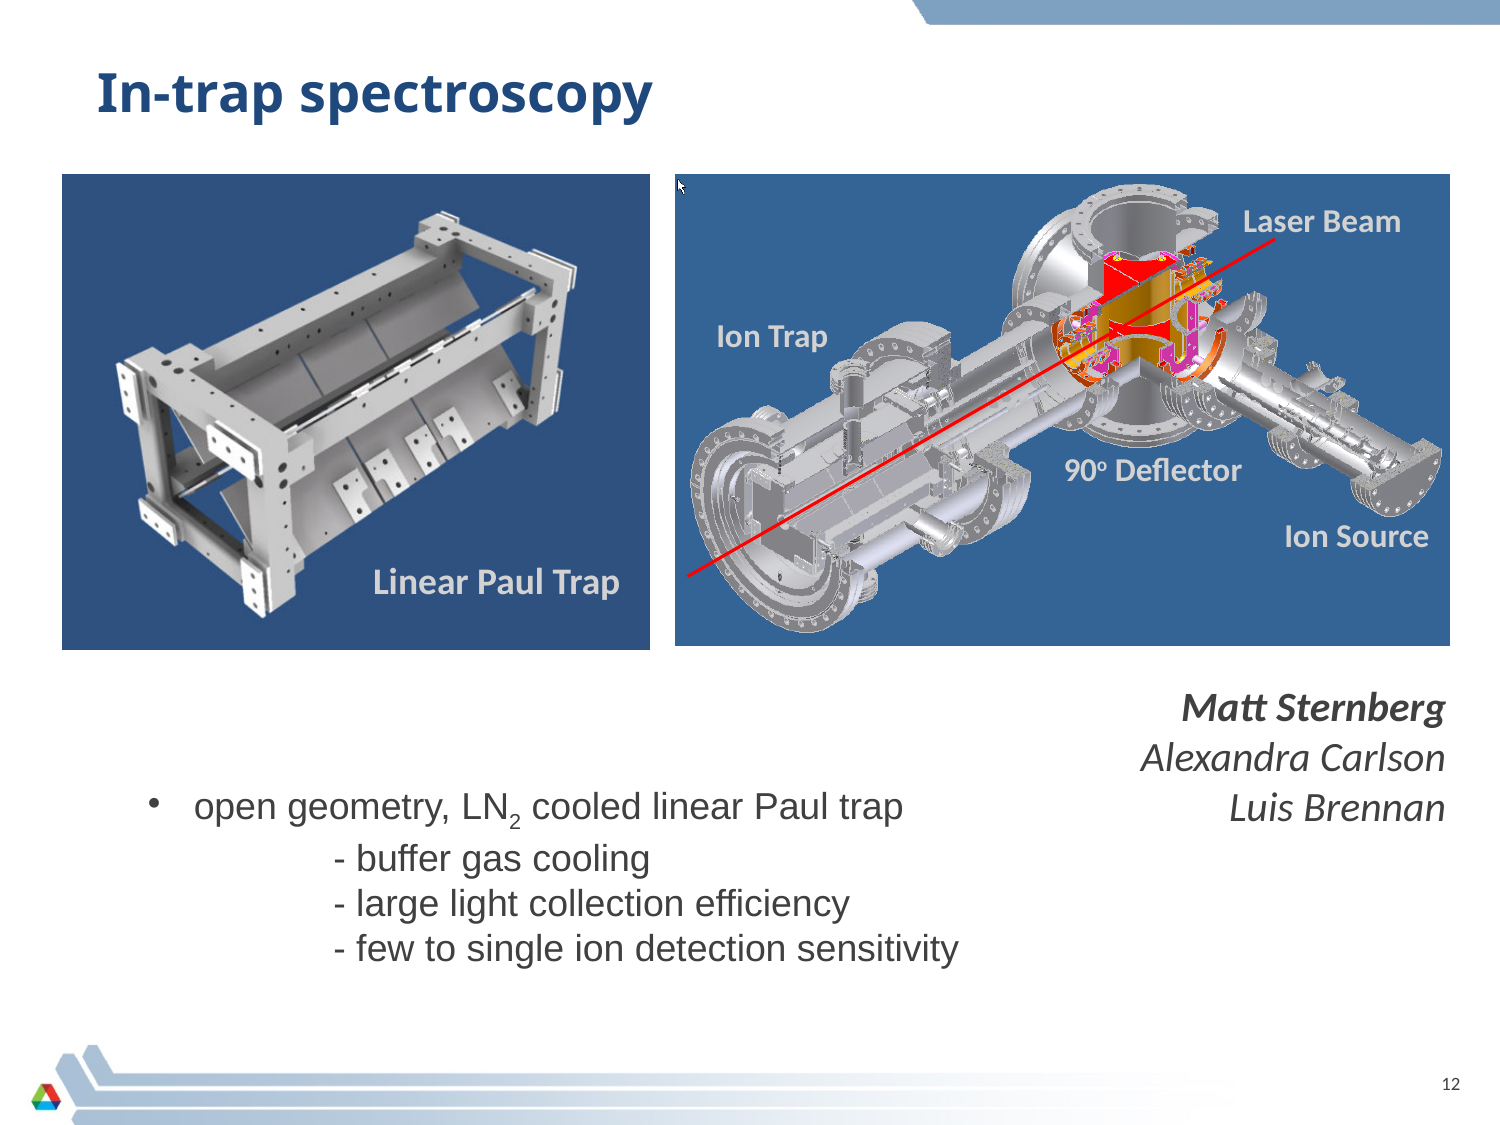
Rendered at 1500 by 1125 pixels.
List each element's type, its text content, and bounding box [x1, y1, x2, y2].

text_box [62, 174, 651, 650]
title In-trap spectroscopy [82, 50, 974, 108]
picture [0, 0, 1500, 26]
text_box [674, 174, 1451, 646]
text_box Matt Sternberg Alexandra Carlson Luis Brennan [1125, 672, 1462, 838]
picture [0, 1037, 1500, 1125]
slide_number 12 [1412, 1064, 1476, 1125]
text_box open geometry, LN2 cooled linear Paul trap - buffer gas cooling - large light collection efficiency - few to single ion detection sensitivity [133, 774, 975, 976]
